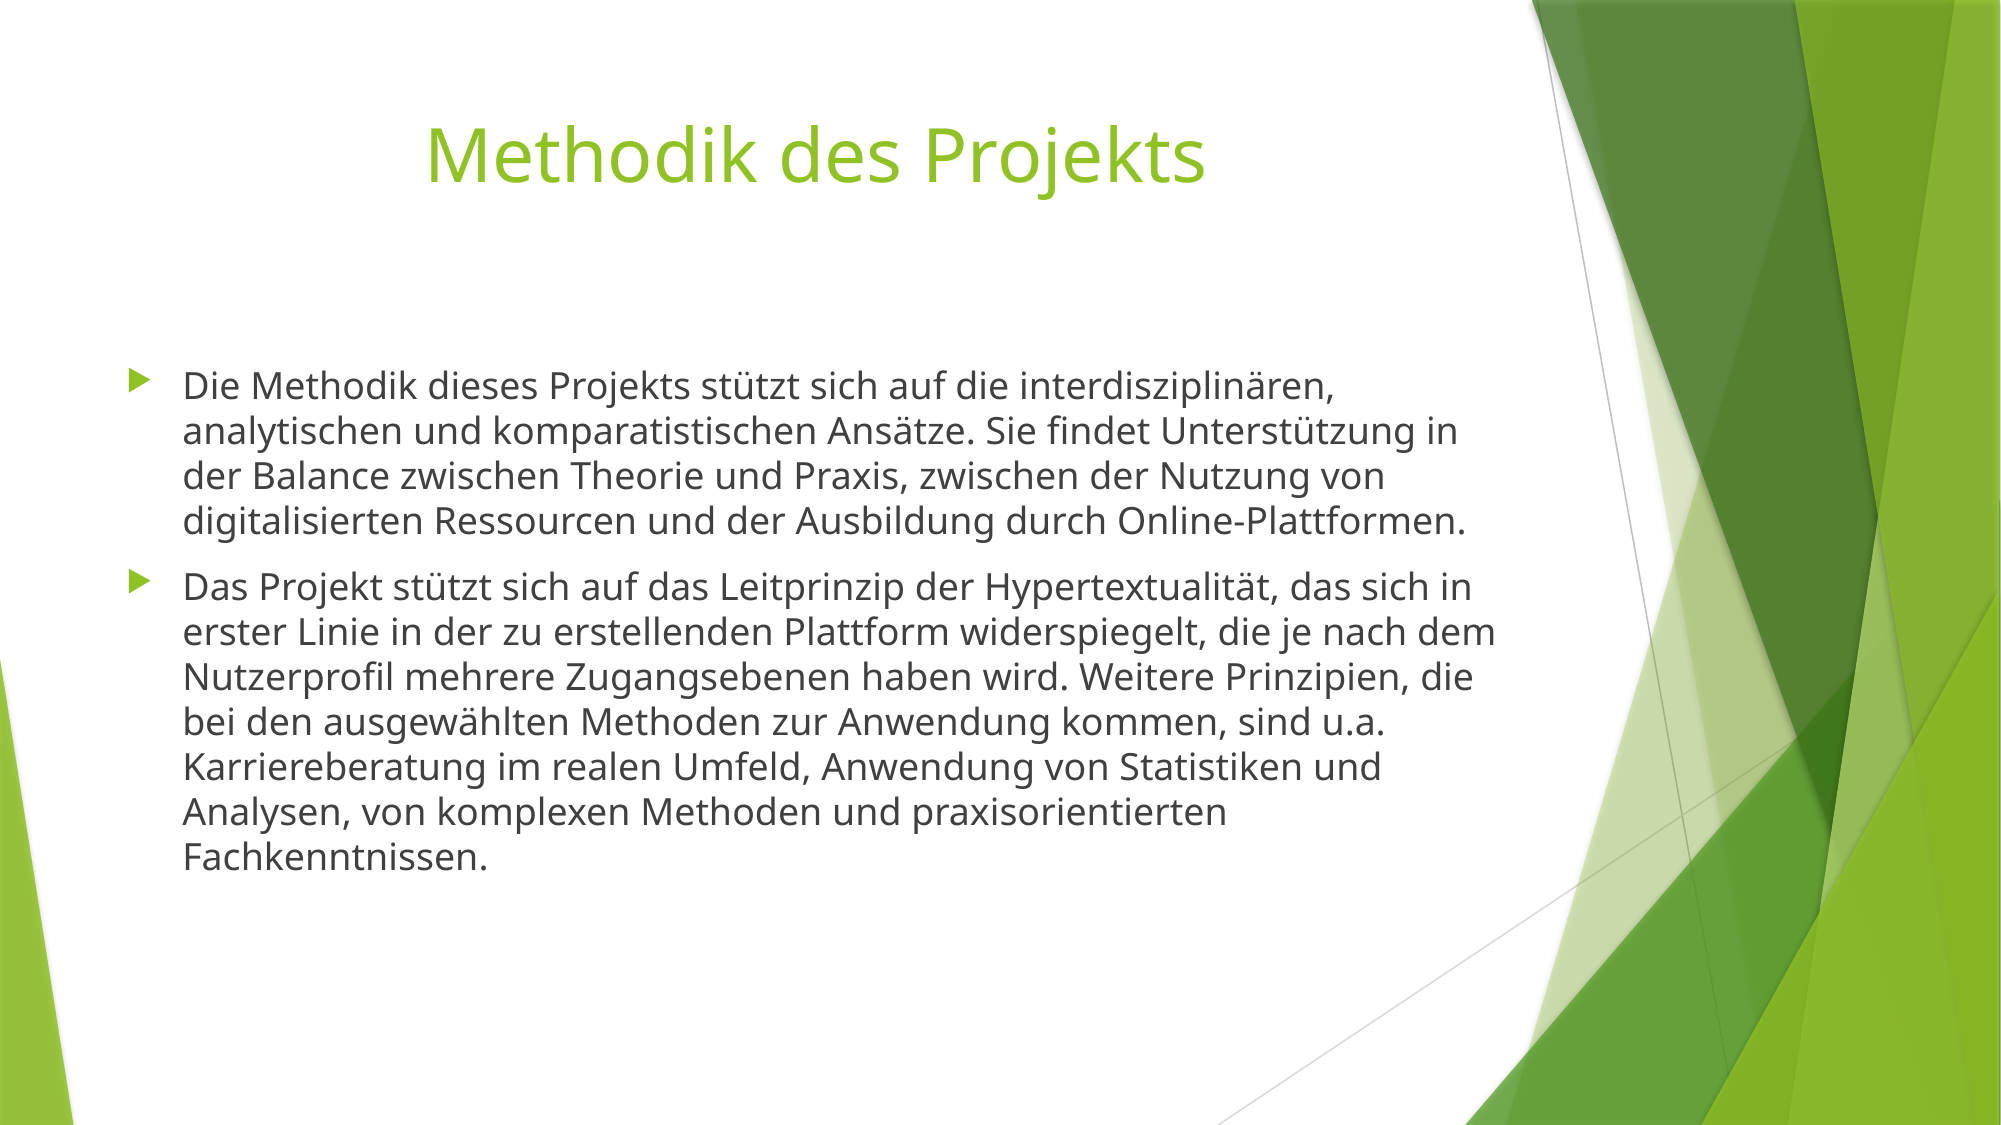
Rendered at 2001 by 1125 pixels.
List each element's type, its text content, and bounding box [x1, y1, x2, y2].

title Methodik des Projekts [111, 99, 1522, 317]
list Die Methodik dieses Projekts stützt sich auf die interdisziplinären, analytischen und komparatistischen Ansätze. Sie findet Unterstützung in der Balance zwischen Theorie und Praxis, zwischen der Nutzung von digitalisierten Ressourcen und der Ausbildung durch Online-Plattformen. Das Projekt stützt sich auf das Leitprinzip der Hypertextualität, das sich in erster Linie in der zu erstellenden Plattform widerspiegelt, die je nach dem Nutzerprofil mehrere Zugangsebenen haben wird. Weitere Prinzipien, die bei den ausgewählten Methoden zur Anwendung kommen, sind u.a. Karriereberatung im realen Umfeld, Anwendung von Statistiken und Analysen, von komplexen Methoden und praxisorientierten Fachkenntnissen. [111, 354, 1522, 992]
